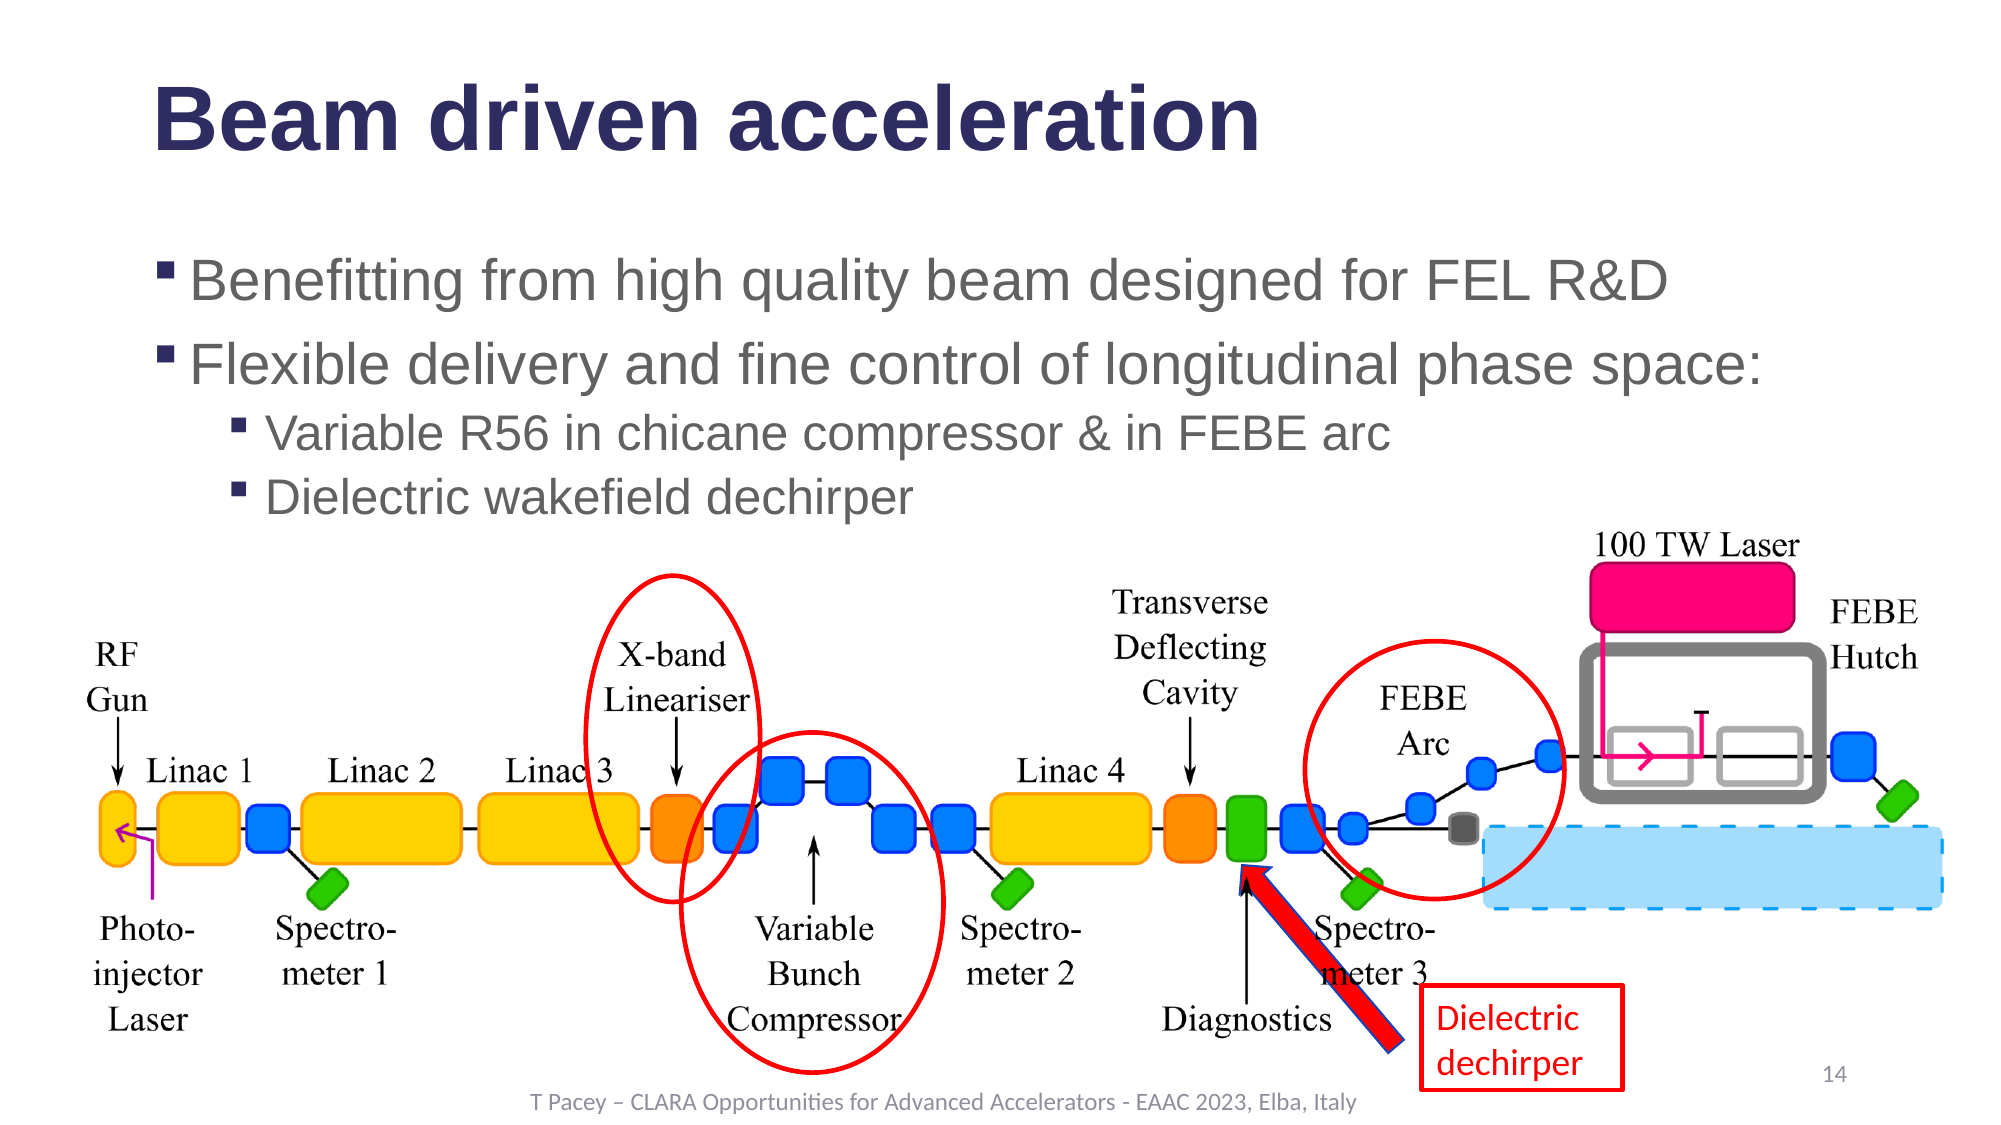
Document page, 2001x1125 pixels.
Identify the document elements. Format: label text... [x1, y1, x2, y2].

picture [63, 511, 1975, 1056]
title Beam driven acceleration [137, 12, 1863, 230]
list Benefitting from high quality beam designed for FEL R&D Flexible delivery and fine control of longitudinal phase space: Variable R56 in chicane compressor & in FEBE arc Dielectric wakefield dechirper [137, 242, 1863, 511]
slide_number 14 [1412, 1056, 1863, 1103]
footer T Pacey – CLARA Opportunities for Advanced Accelerators - EAAC 2023, Elba, Italy [506, 1070, 1381, 1125]
text_box Dielectric dechirper [1421, 1056, 1623, 1091]
text_box [753, 1056, 871, 1074]
